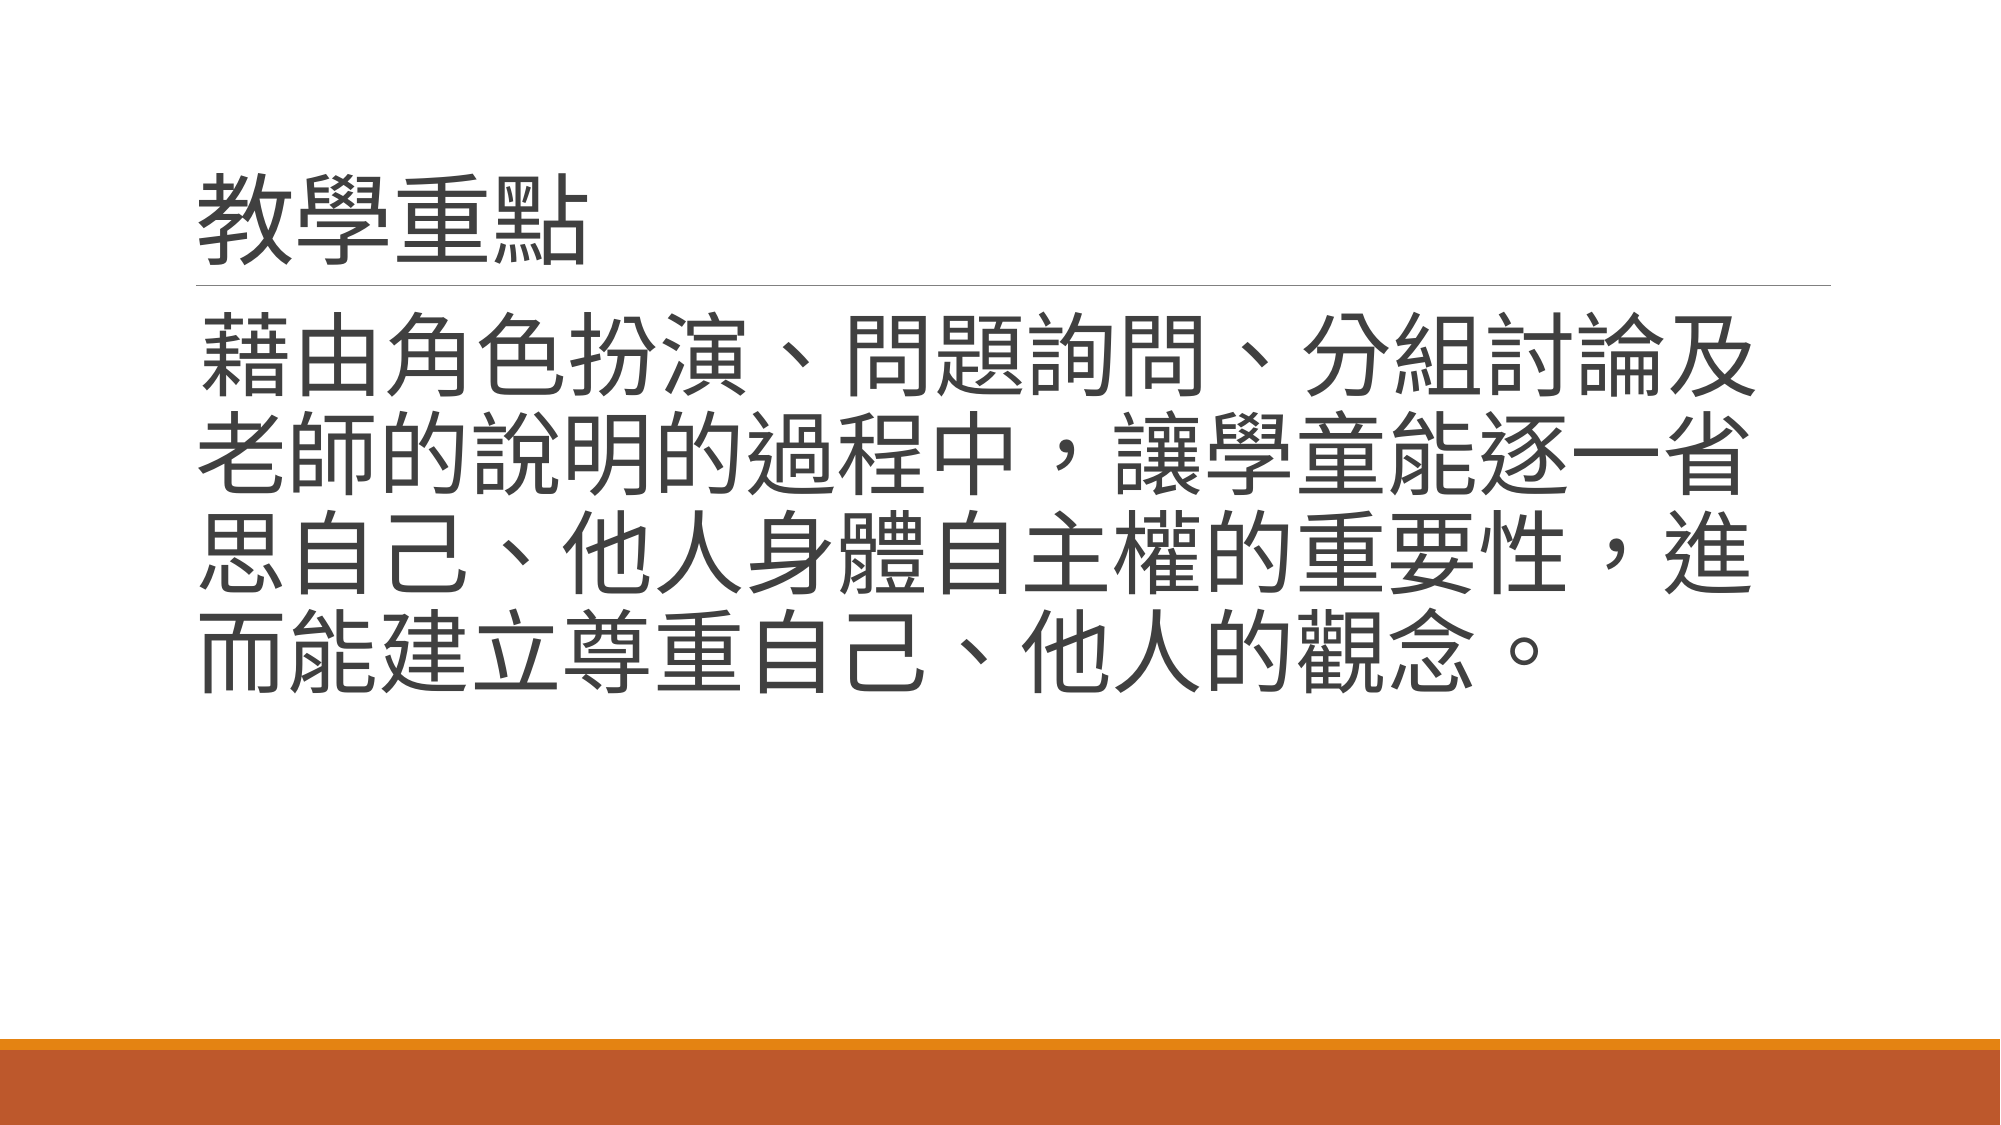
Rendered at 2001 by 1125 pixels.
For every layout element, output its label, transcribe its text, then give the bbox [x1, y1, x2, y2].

title 教學重點 [180, 47, 1830, 285]
list 藉由角色扮演、問題詢問、分組討論及老師的說明的過程中，讓學童能逐一省思自己、他人身體自主權的重要性，進而能建立尊重自己、他人的觀念。 [180, 302, 1830, 963]
